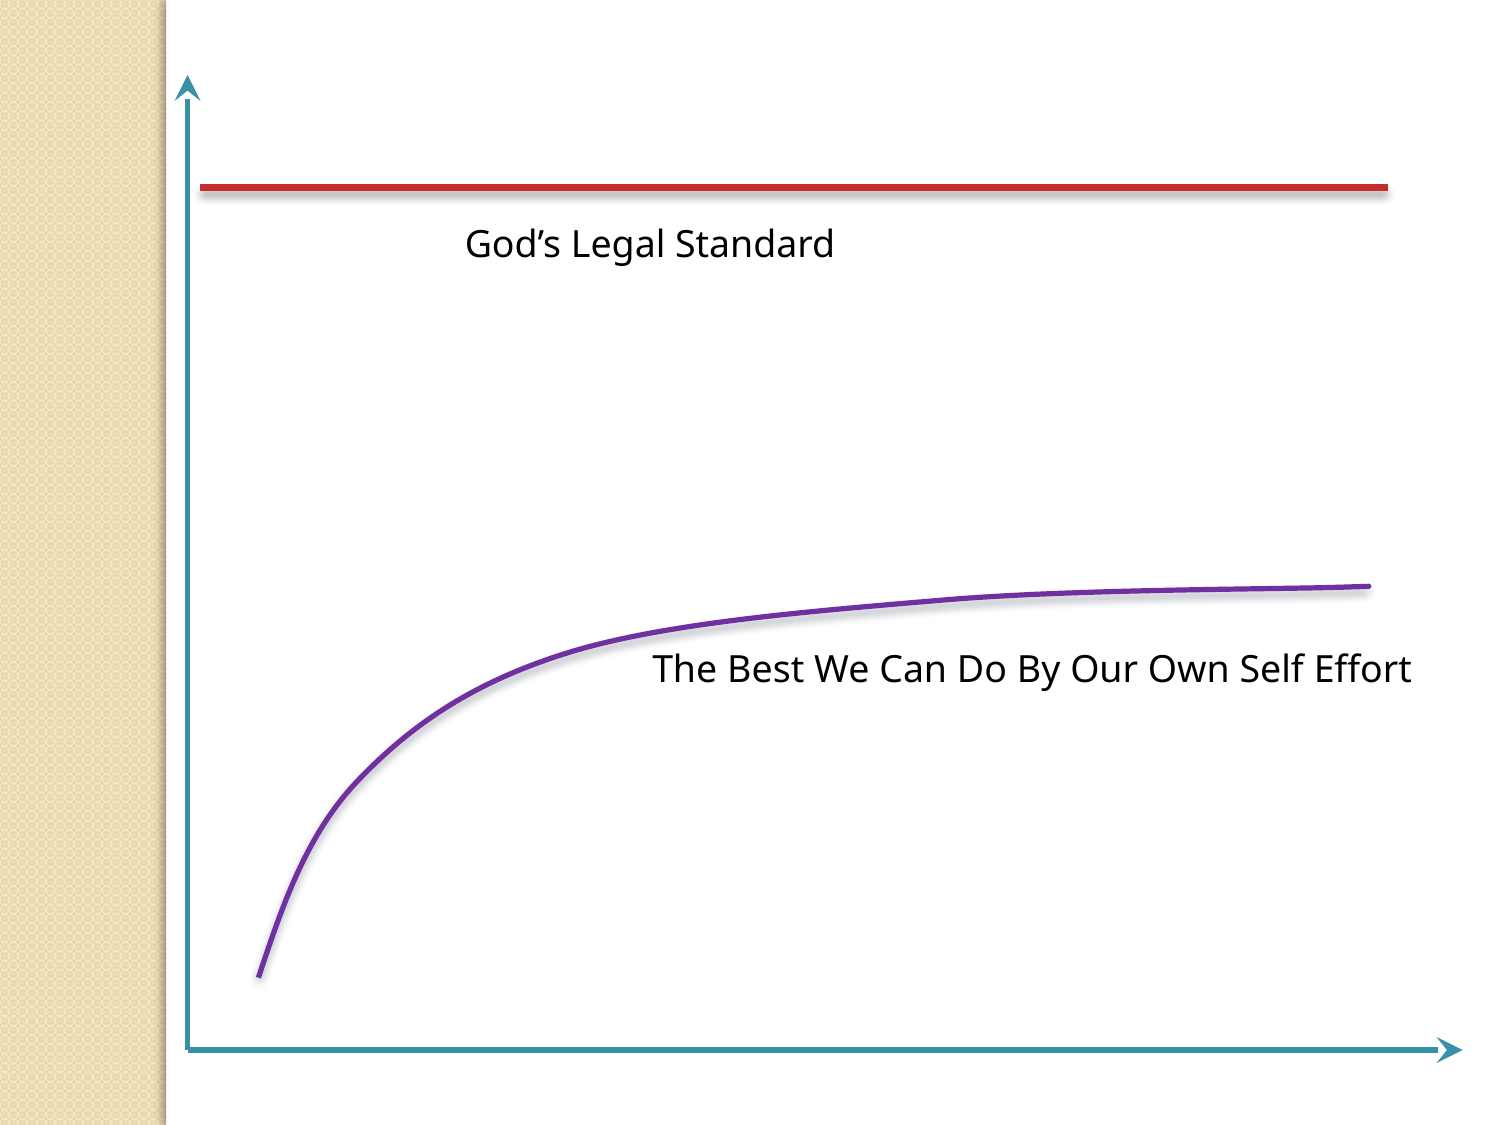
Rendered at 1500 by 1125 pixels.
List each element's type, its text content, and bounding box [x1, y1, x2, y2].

text_box [257, 585, 1370, 978]
text_box God’s Legal Standard [450, 212, 1325, 273]
text_box The Best We Can Do By Our Own Self Effort [637, 637, 1475, 698]
